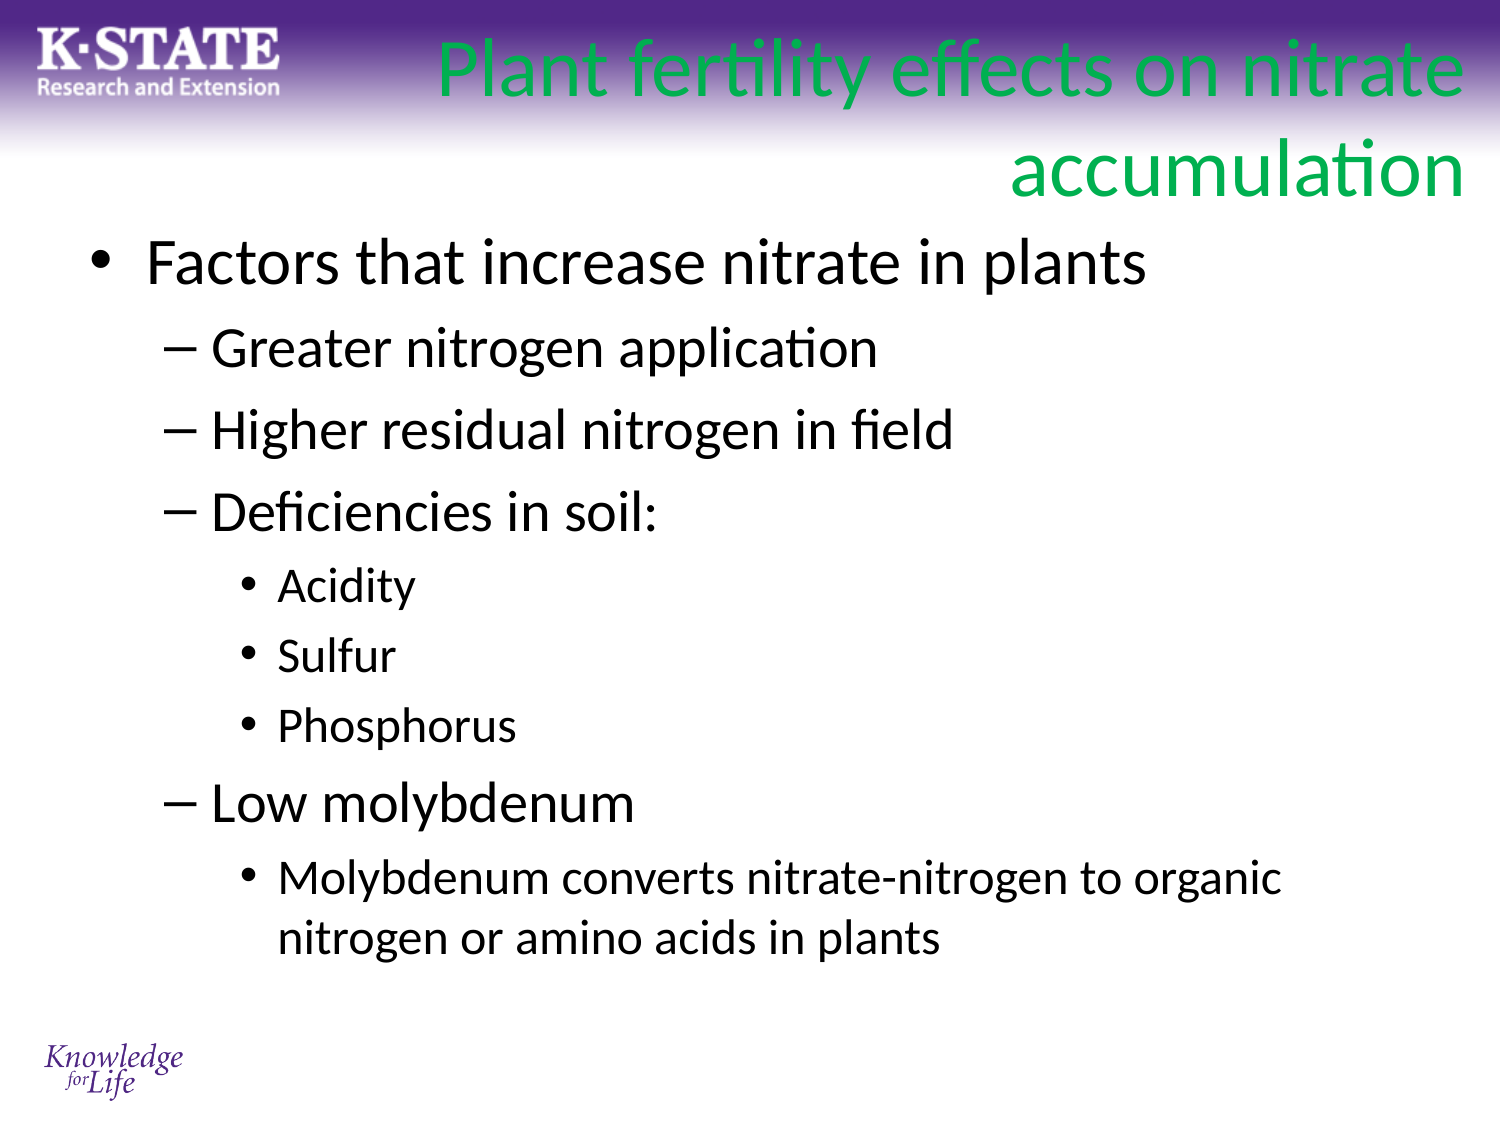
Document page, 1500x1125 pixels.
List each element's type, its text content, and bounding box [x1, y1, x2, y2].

picture [0, 0, 1500, 1125]
title Plant fertility effects on nitrate accumulation [420, 5, 1482, 94]
list Factors that increase nitrate in plants Greater nitrogen application Higher residual nitrogen in field Deficiencies in soil: Acidity Sulfur Phosphorus Low molybdenum Molybdenum converts nitrate-nitrogen to organic nitrogen or amino acids in plants [75, 210, 1436, 1005]
